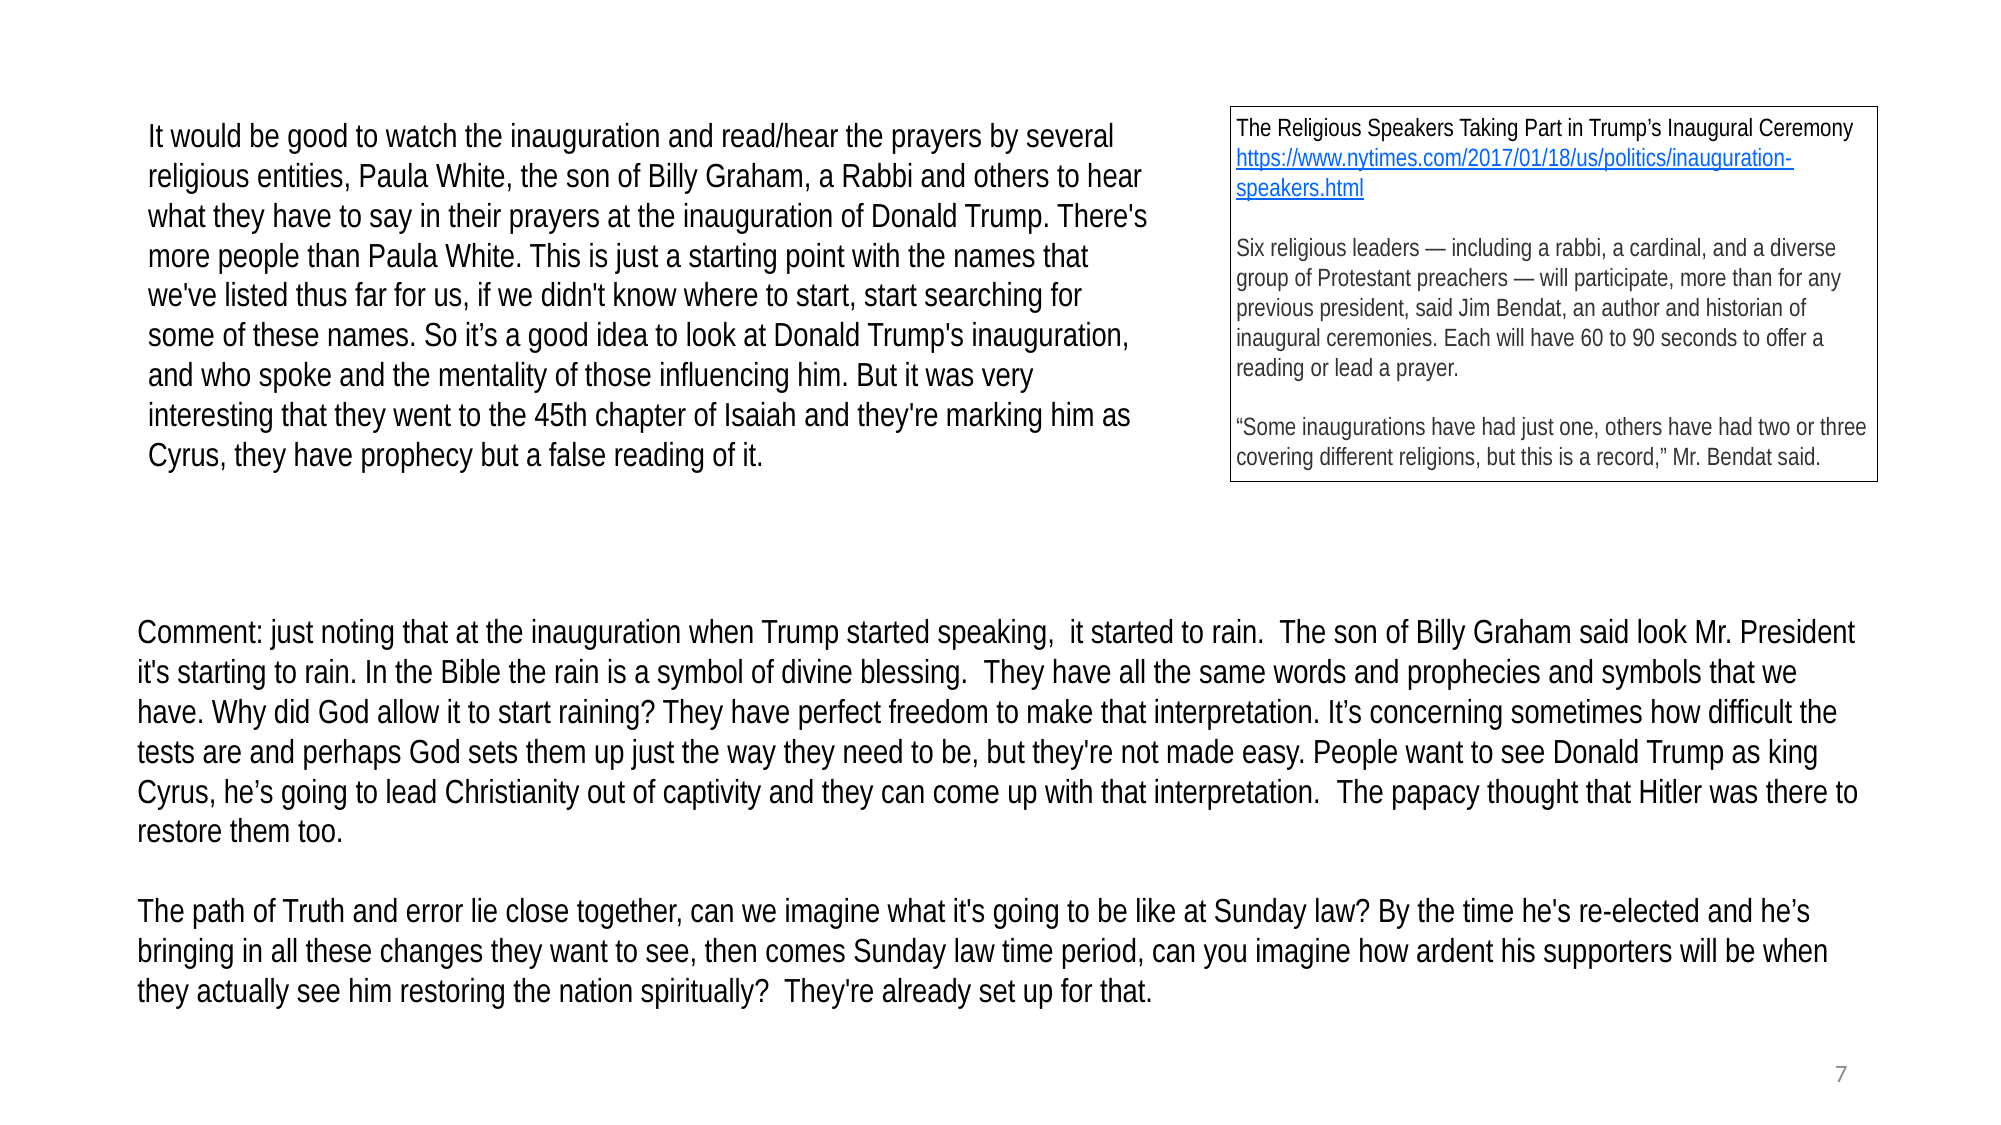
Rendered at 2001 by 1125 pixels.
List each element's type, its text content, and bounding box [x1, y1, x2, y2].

text_box It would be good to watch the inauguration and read/hear the prayers by several religious entities, Paula White, the son of Billy Graham, a Rabbi and others to hear what they have to say in their prayers at the inauguration of Donald Trump. There's more people than Paula White. This is just a starting point with the names that we've listed thus far for us, if we didn't know where to start, start searching for some of these names. So it’s a good idea to look at Donald Trump's inauguration, and who spoke and the mentality of those influencing him. But it was very interesting that they went to the 45th chapter of Isaiah and they're marking him as Cyrus, they have prophecy but a false reading of it. [133, 106, 1170, 481]
text_box The Religious Speakers Taking Part in Trump’s Inaugural Ceremony https://www.nytimes.com/2017/01/18/us/politics/inauguration-speakers.html Six religious leaders — including a rabbi, a cardinal, and a diverse group of Protestant preachers — will participate, more than for any previous president, said Jim Bendat, an author and historian of inaugural ceremonies. Each will have 60 to 90 seconds to offer a reading or lead a prayer. “Some inaugurations have had just one, others have had two or three covering different religions, but this is a record,” Mr. Bendat said. [1230, 105, 1878, 481]
slide_number 7 [1412, 1057, 1863, 1103]
text_box Comment: just noting that at the inauguration when Trump started speaking, it started to rain. The son of Billy Graham said look Mr. President it's starting to rain. In the Bible the rain is a symbol of divine blessing. They have all the same words and prophecies and symbols that we have. Why did God allow it to start raining? They have perfect freedom to make that interpretation. It’s concerning sometimes how difficult the tests are and perhaps God sets them up just the way they need to be, but they're not made easy. People want to see Donald Trump as king Cyrus, he’s going to lead Christianity out of captivity and they can come up with that interpretation. The papacy thought that Hitler was there to restore them too. The path of Truth and error lie close together, can we imagine what it's going to be like at Sunday law? By the time he's re-elected and he’s bringing in all these changes they want to see, then comes Sunday law time period, can you imagine how ardent his supporters will be when they actually see him restoring the nation spiritually? They're already set up for that. [122, 602, 1878, 1057]
